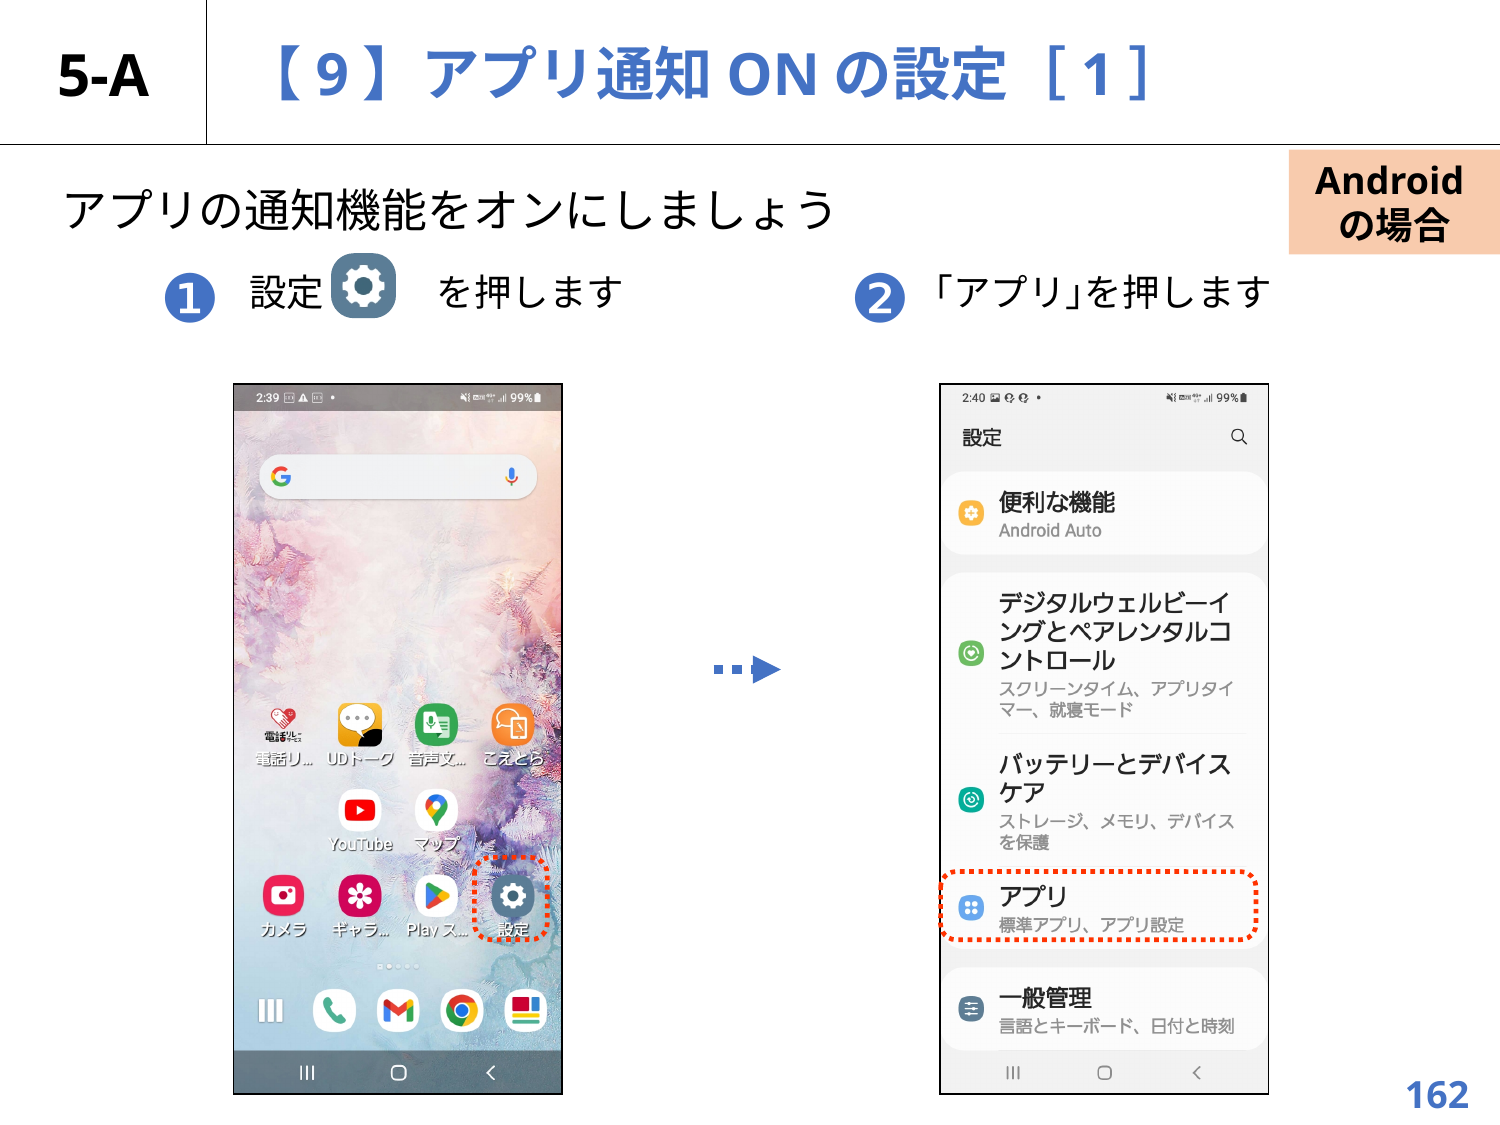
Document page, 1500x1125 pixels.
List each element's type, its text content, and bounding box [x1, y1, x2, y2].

text_box ｢アプリ｣を押します [919, 255, 1444, 322]
title 【9】アプリ通知ONの設定［1］ [228, 36, 1472, 116]
picture [330, 253, 396, 319]
text_box ❶ [145, 274, 223, 343]
text_box アプリの通知機能をオンにしましょう [46, 180, 1422, 274]
text_box ❷ [835, 274, 924, 343]
text_box 5-A [0, 0, 207, 147]
text_box Androidの場合 [1288, 149, 1500, 255]
picture [234, 384, 562, 1094]
text_box 162 [1374, 1063, 1500, 1123]
picture [940, 384, 1268, 1094]
text_box 設定 を押します [234, 274, 734, 322]
